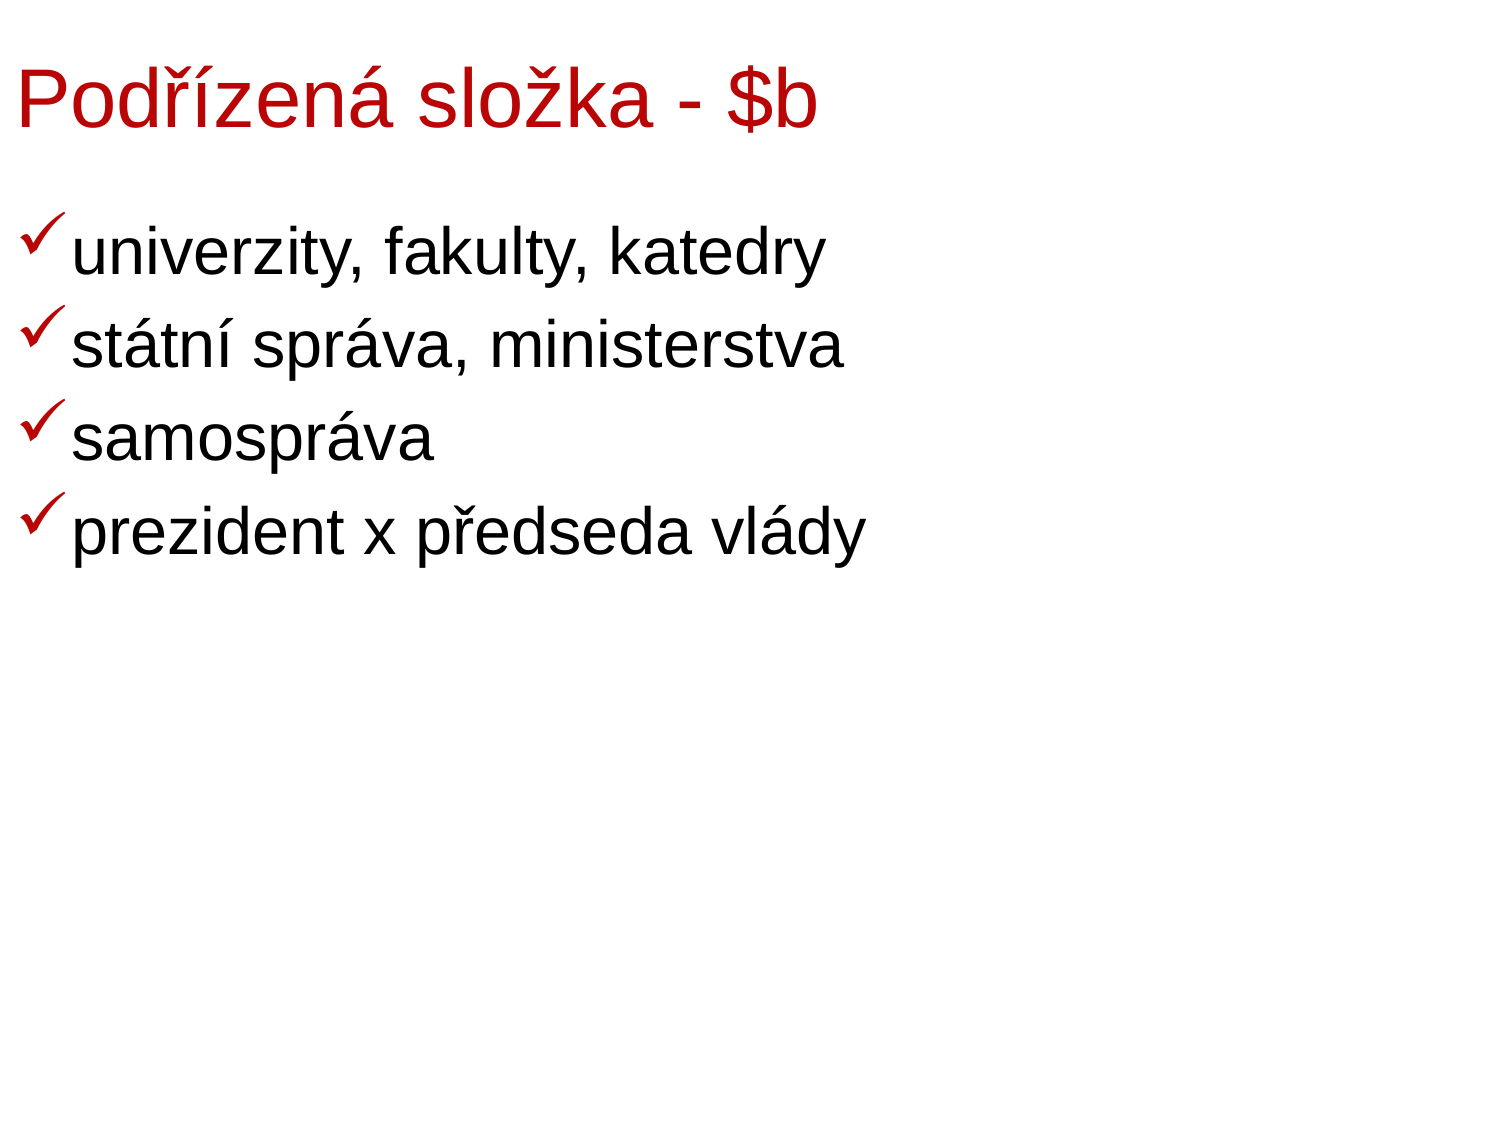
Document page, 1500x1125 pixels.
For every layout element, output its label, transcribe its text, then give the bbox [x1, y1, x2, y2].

list univerzity, fakulty, katedry státní správa, ministerstva samospráva prezident x předseda vlády [0, 200, 1500, 1125]
title Podřízená složka - $b [0, 0, 1500, 188]
